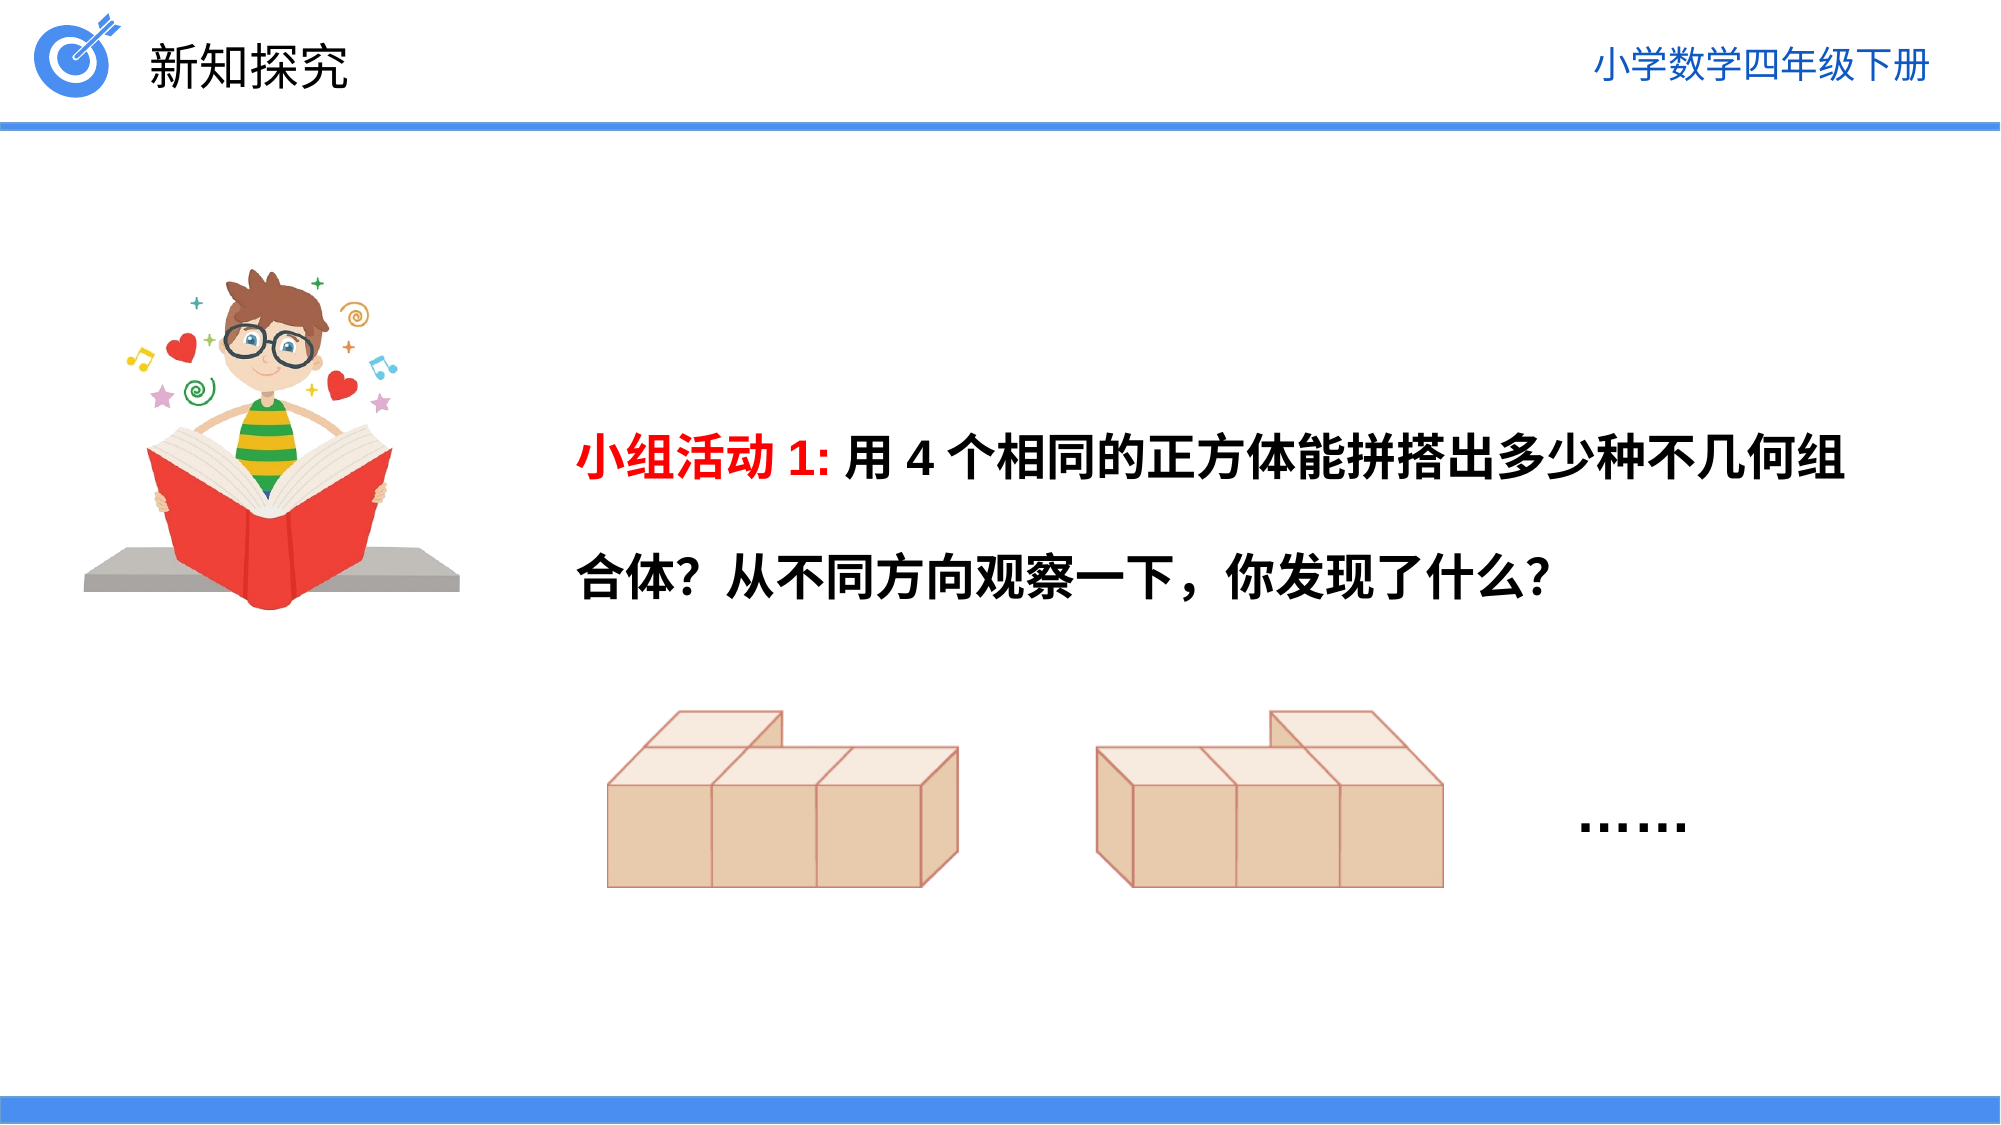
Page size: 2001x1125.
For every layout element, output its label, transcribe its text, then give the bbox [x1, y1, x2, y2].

picture [70, 245, 483, 658]
picture [607, 706, 962, 888]
text_box …… [1560, 766, 1707, 852]
picture [1093, 706, 1444, 888]
text_box 小组活动1:用4个相同的正方体能拼搭出多少种不几何组合体？从不同方向观察一下，你发现了什么？ [561, 358, 1879, 614]
text_box 新知探究 [134, 28, 365, 104]
